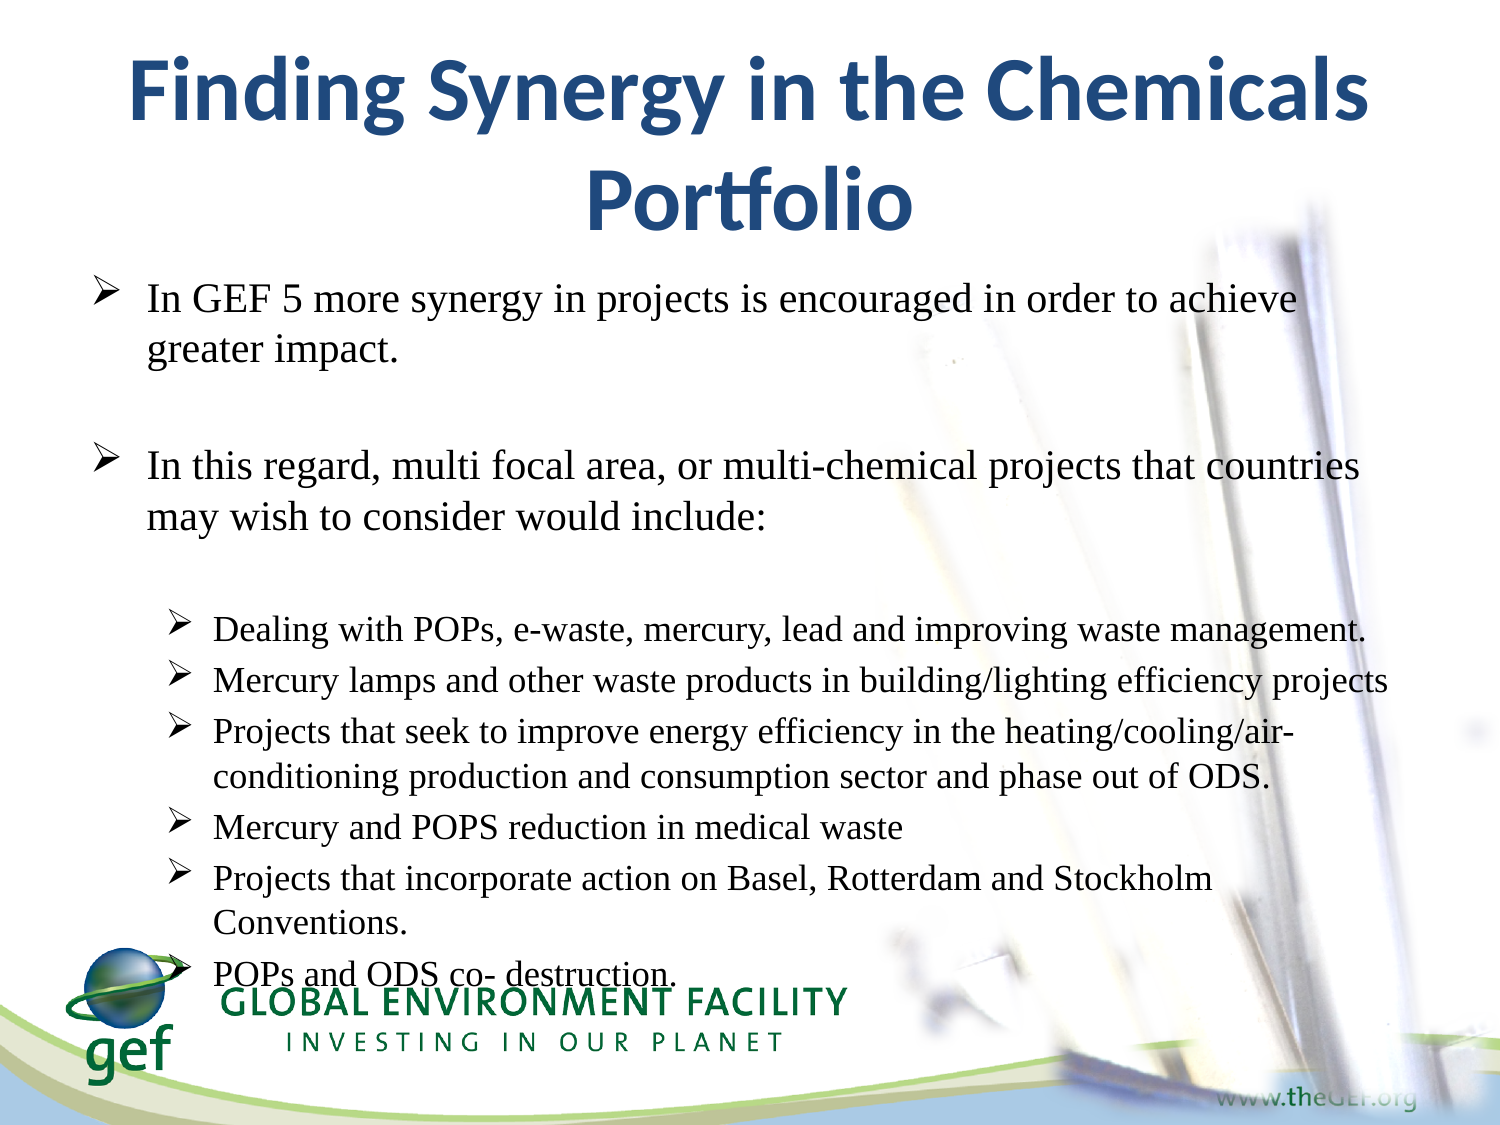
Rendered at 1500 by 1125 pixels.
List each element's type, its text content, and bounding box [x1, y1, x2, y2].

picture [0, 185, 1500, 1125]
list In GEF 5 more synergy in projects is encouraged in order to achieve greater impact. In this regard, multi focal area, or multi-chemical projects that countries may wish to consider would include: Dealing with POPs, e-waste, mercury, lead and improving waste management. Mercury lamps and other waste products in building/lighting efficiency projects Projects that seek to improve energy efficiency in the heating/cooling/air-conditioning production and consumption sector and phase out of ODS. Mercury and POPS reduction in medical waste Projects that incorporate action on Basel, Rotterdam and Stockholm Conventions. POPs and ODS co- destruction. [74, 262, 869, 1006]
title Finding Synergy in the Chemicals Portfolio [74, 44, 1426, 233]
